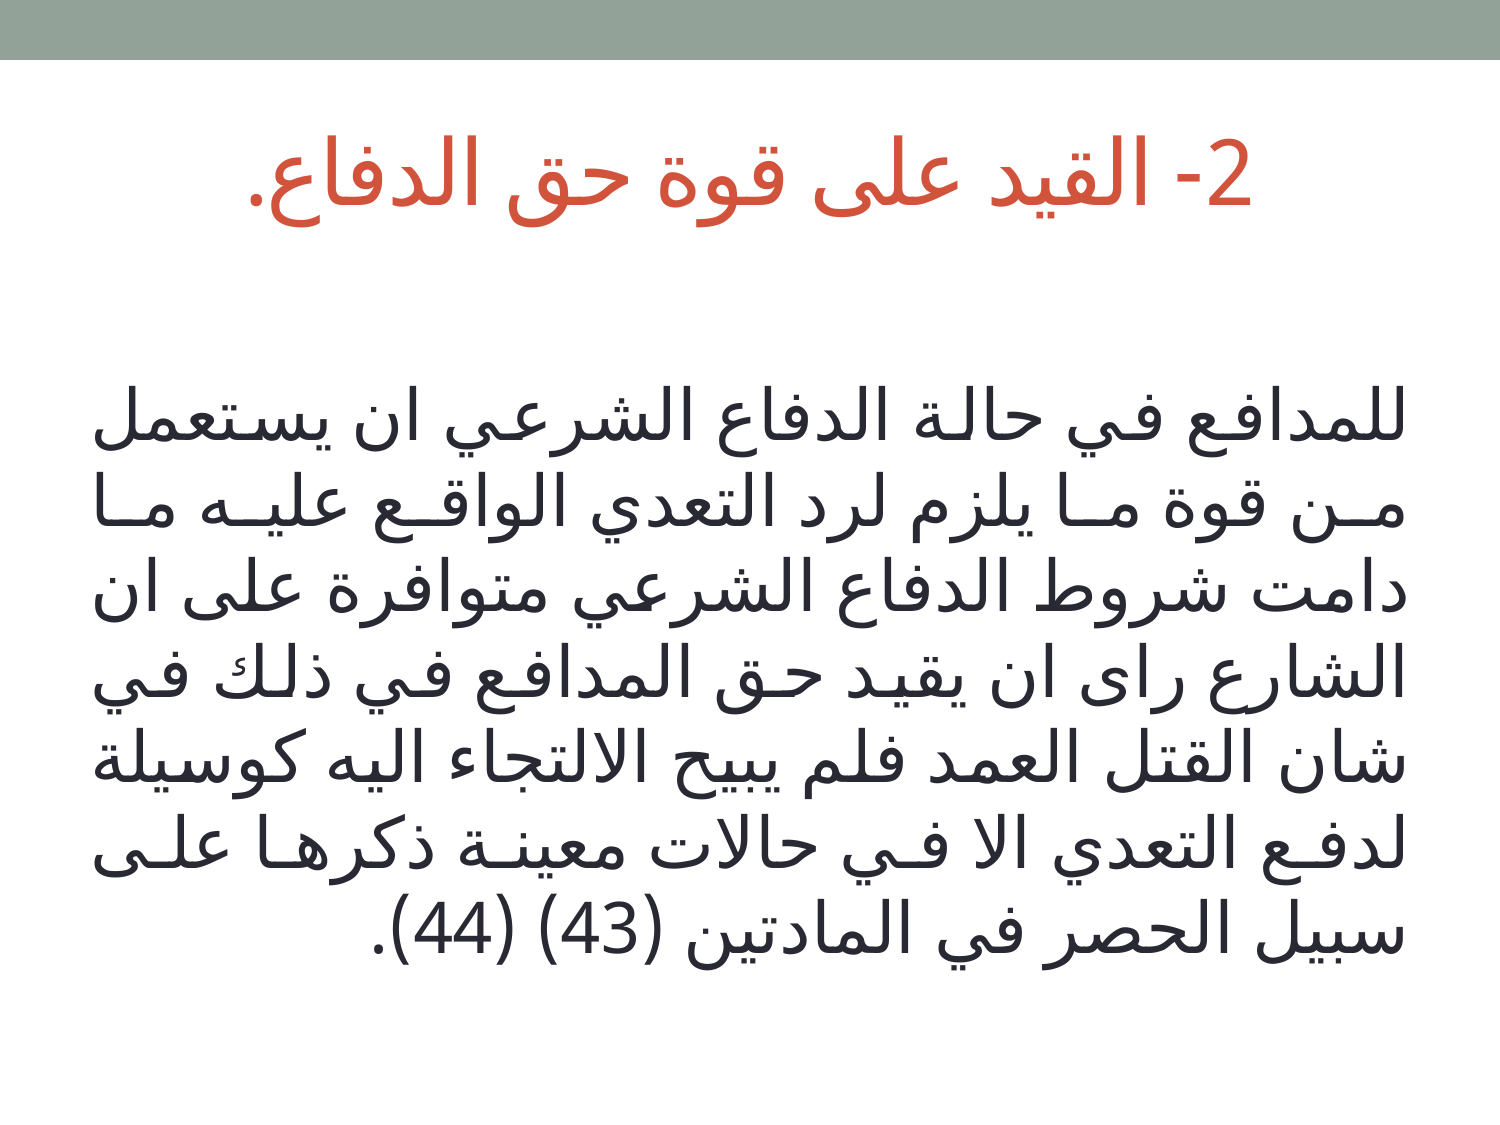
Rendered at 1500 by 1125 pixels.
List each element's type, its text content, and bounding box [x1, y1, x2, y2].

title 2- القيد على قوة حق الدفاع. [75, 87, 1425, 250]
list للمدافع في حالة الدفاع الشرعي ان يستعمل من قوة ما يلزم لرد التعدي الواقع عليه ما دامت شروط الدفاع الشرعي متوافرة على ان الشارع راى ان يقيد حق المدافع في ذلك في شان القتل العمد فلم يبيح الالتجاء اليه كوسيلة لدفع التعدي الا في حالات معينة ذكرها على سبيل الحصر في المادتين (43) (44). [75, 262, 1425, 1063]
